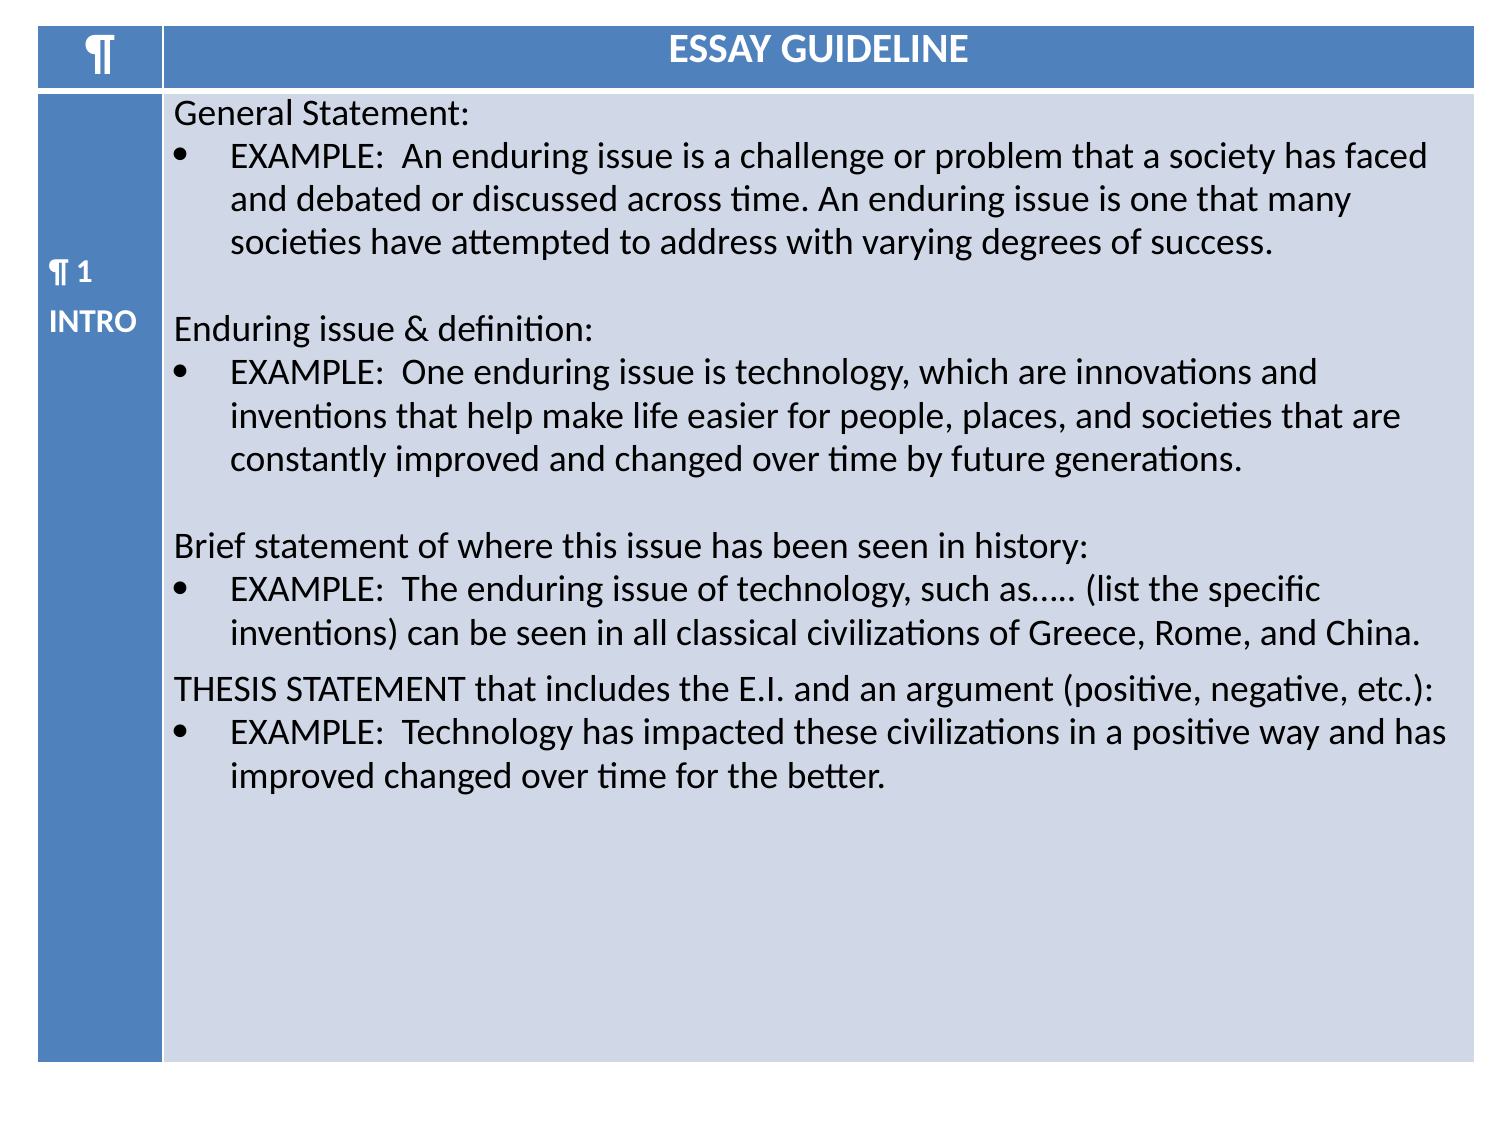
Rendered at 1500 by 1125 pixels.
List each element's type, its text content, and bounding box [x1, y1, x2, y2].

table_cell General Statement: EXAMPLE: An enduring issue is a challenge or problem that a society has faced and debated or discussed across time. An enduring issue is one that many societies have attempted to address with varying degrees of success. Enduring issue & definition: EXAMPLE: One enduring issue is technology, which are innovations and inventions that help make life easier for people, places, and societies that are constantly improved and changed over time by future generations. Brief statement of where this issue has been seen in history: EXAMPLE: The enduring issue of technology, such as….. (list the specific inventions) can be seen in all classical civilizations of Greece, Rome, and China. THESIS STATEMENT that includes the E.I. and an argument (positive, negative, etc.): EXAMPLE: Technology has impacted these civilizations in a positive way and has improved changed over time for the better. [164, 94, 1474, 1062]
table_header ¶ [38, 26, 162, 88]
table_header ESSAY GUIDELINE [164, 26, 1474, 88]
table_cell ¶ 1 INTRO [38, 94, 162, 1062]
